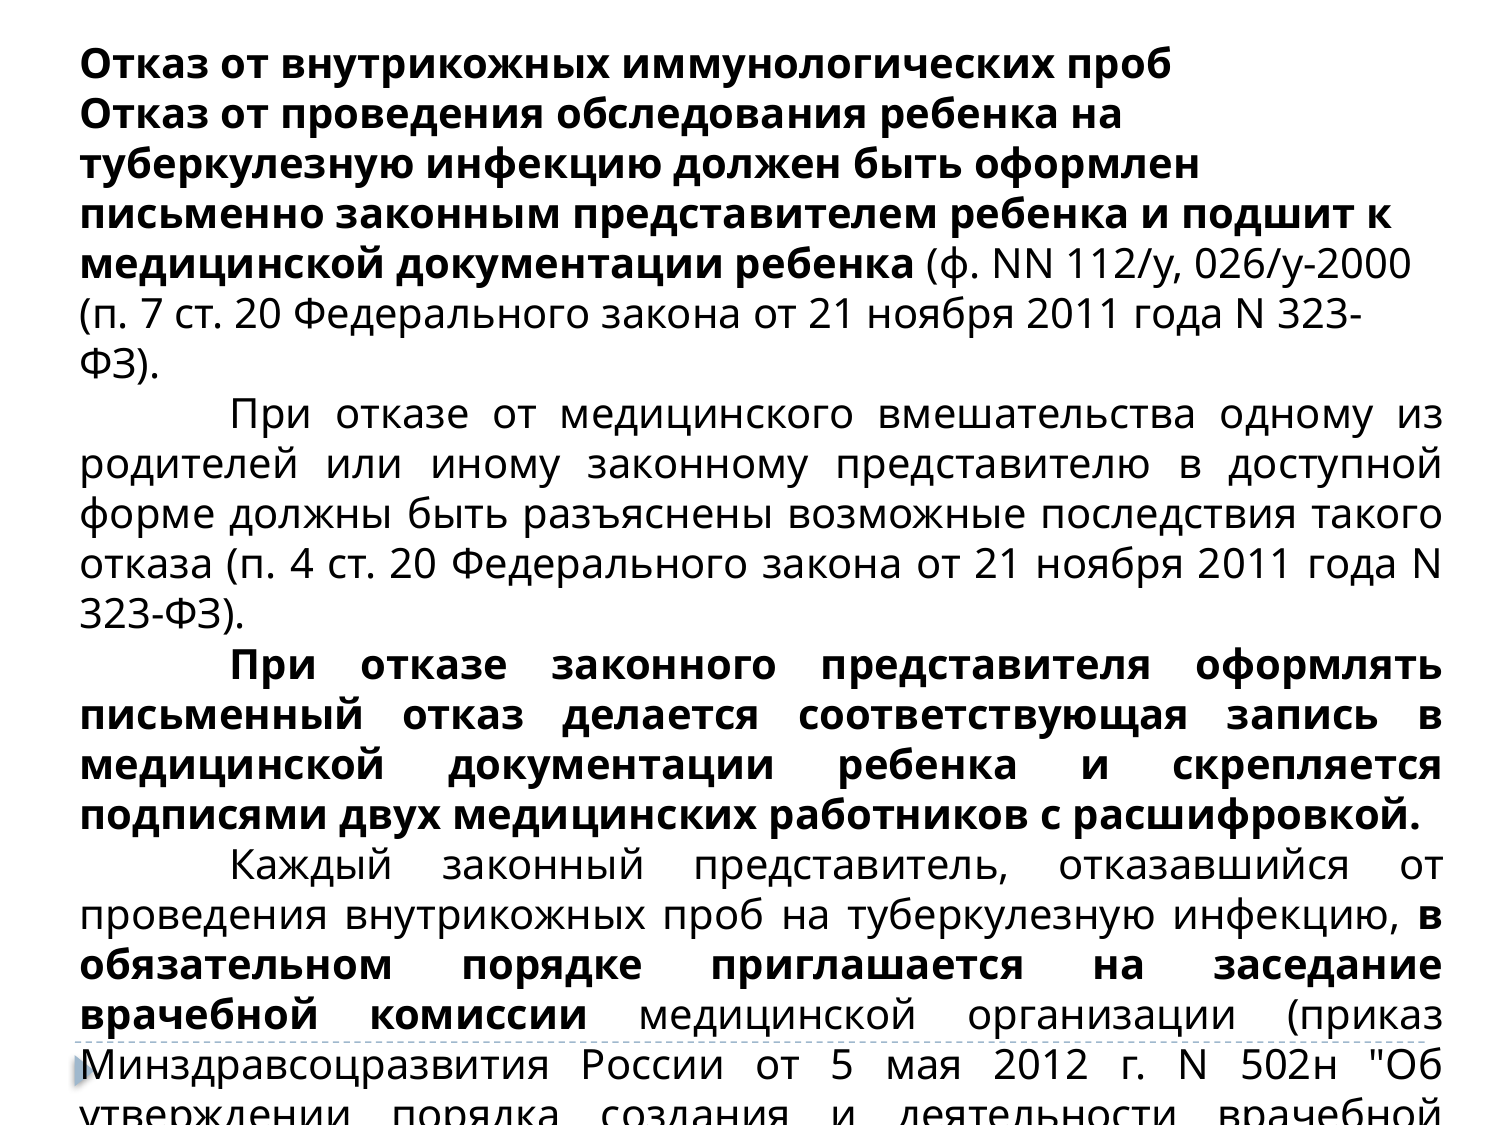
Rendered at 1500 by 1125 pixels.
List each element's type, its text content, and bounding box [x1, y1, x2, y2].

text_box Отказ от внутрикожных иммунологических проб Отказ от проведения обследования ребенка на туберкулезную инфекцию должен быть оформлен письменно законным представителем ребенка и подшит к медицинской документации ребенка (ф. NN 112/у, 026/у-2000 (п. 7 ст. 20 Федерального закона от 21 ноября 2011 года N 323-ФЗ). При отказе от медицинского вмешательства одному из родителей или иному законному представителю в доступной форме должны быть разъяснены возможные последствия такого отказа (п. 4 ст. 20 Федерального закона от 21 ноября 2011 года N 323-ФЗ). При отказе законного представителя оформлять письменный отказ делается соответствующая запись в медицинской документации ребенка и скрепляется подписями двух медицинских работников с расшифровкой. Каждый законный представитель, отказавшийся от проведения внутрикожных проб на туберкулезную инфекцию, в обязательном порядке приглашается на заседание врачебной комиссии медицинской организации (приказ Минздравсоцразвития России от 5 мая 2012 г. N 502н "Об утверждении порядка создания и деятельности врачебной комиссии медицинской организации"). [64, 0, 1459, 1125]
